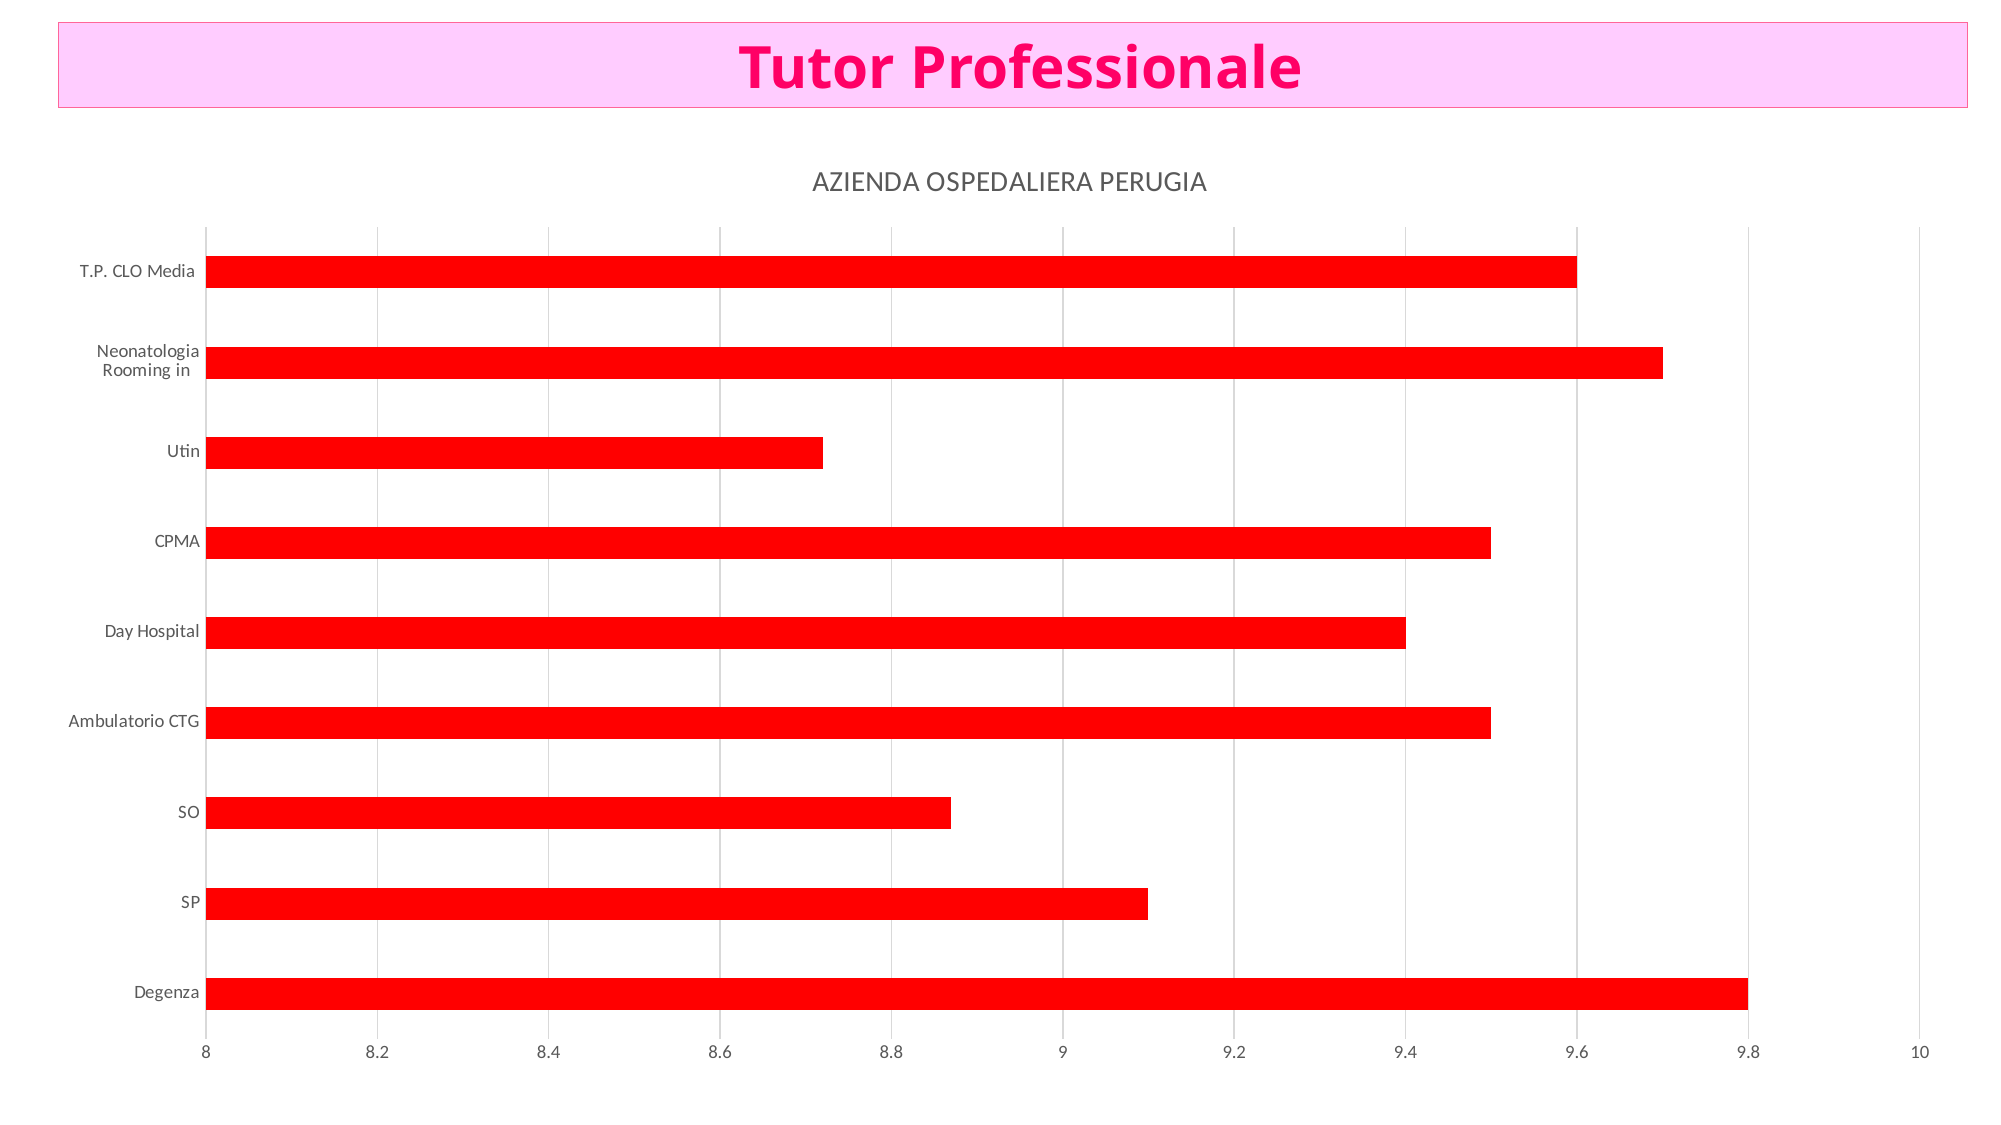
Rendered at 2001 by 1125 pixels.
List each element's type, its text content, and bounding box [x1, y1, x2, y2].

text_box Tutor Professionale [58, 22, 1968, 108]
chart [58, 134, 1968, 1083]
